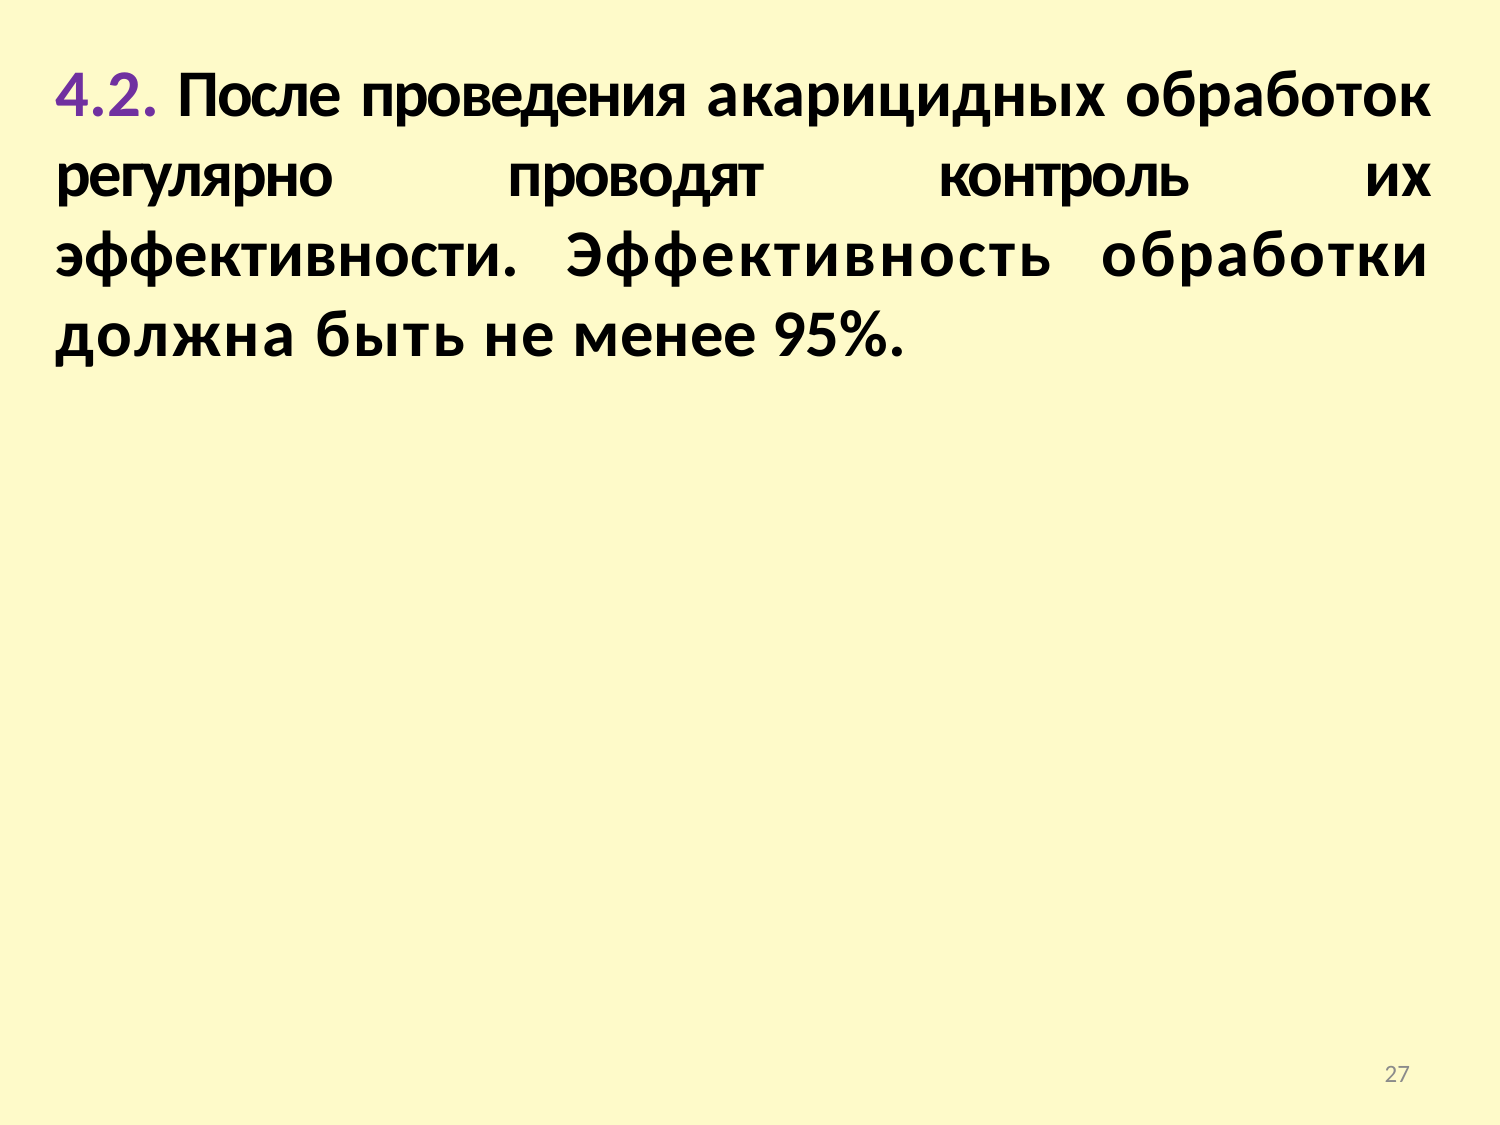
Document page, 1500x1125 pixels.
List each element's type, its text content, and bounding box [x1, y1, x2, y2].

slide_number 27 [1074, 1042, 1425, 1103]
text_box 4.2. После проведения акарицидных обработок регулярно проводят контроль их эффективности. Эффективность обработки должна быть не менее 95%. [41, 42, 1447, 378]
